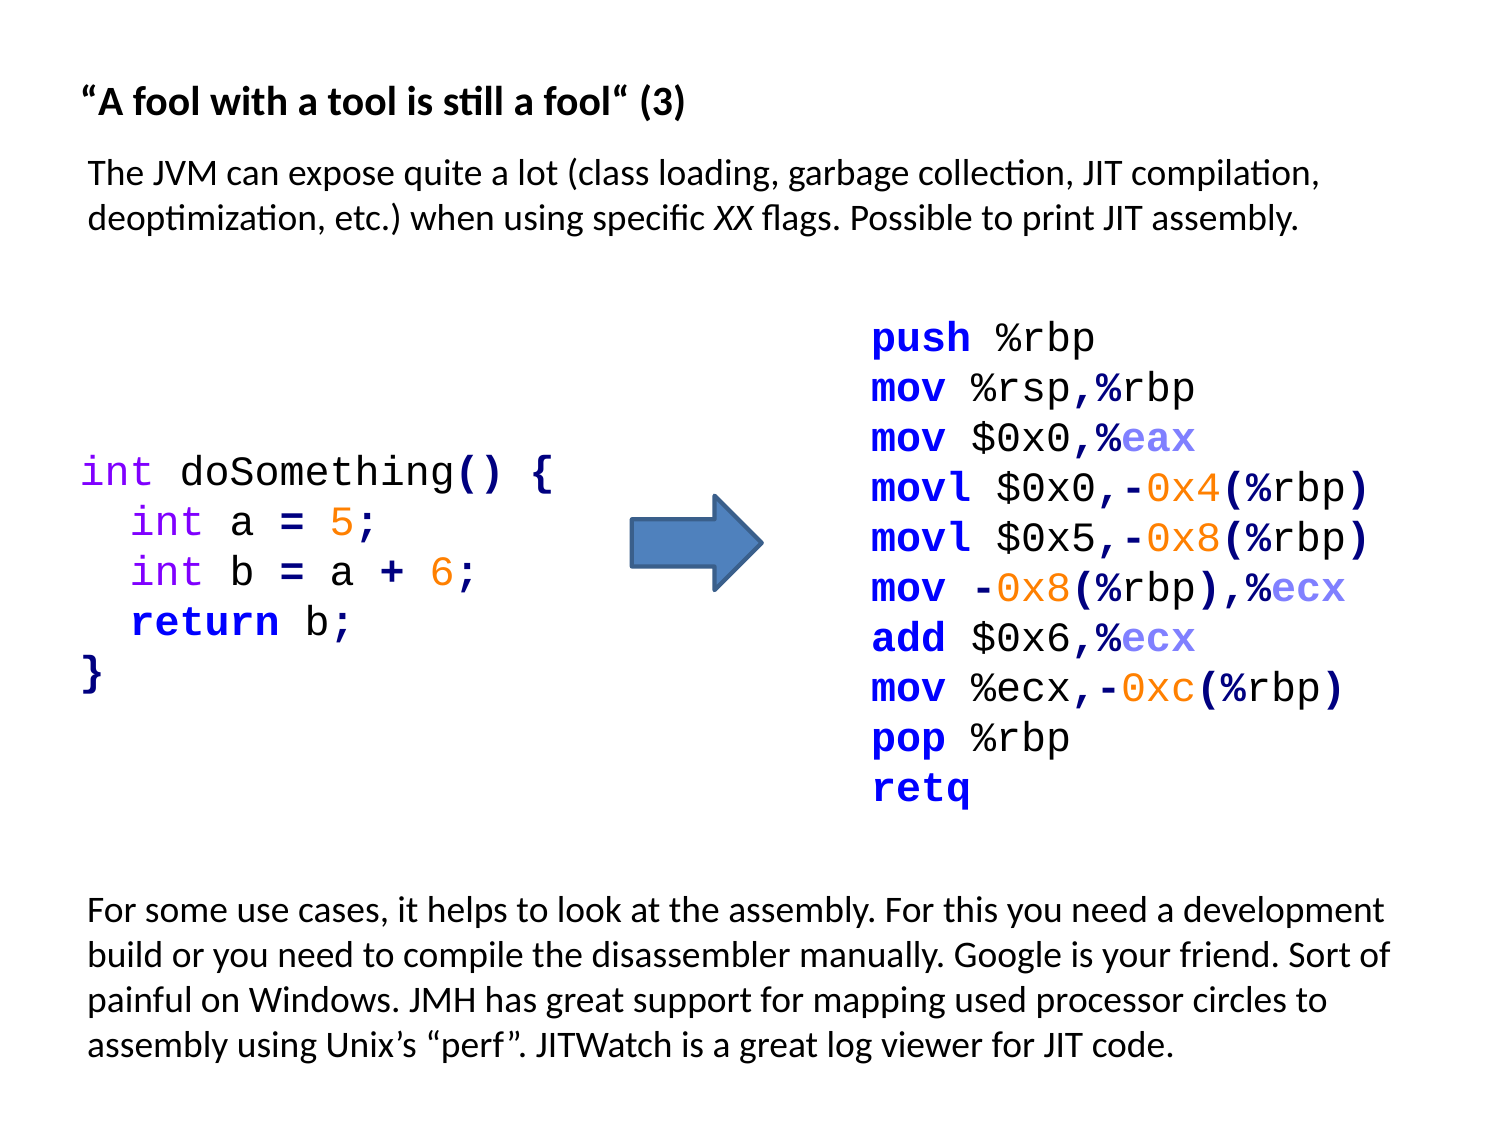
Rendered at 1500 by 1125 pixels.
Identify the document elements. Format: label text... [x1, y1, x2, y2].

text_box push %rbp mov %rsp,%rbp mov $0x0,%eax movl $0x0,-0x4(%rbp) movl $0x5,-0x8(%rbp) mov -0x8(%rbp),%ecx add $0x6,%ecx mov %ecx,-0xc(%rbp) pop %rbp retq [856, 302, 1412, 818]
text_box [629, 493, 764, 593]
text_box “A fool with a tool is still a fool“ (3) [65, 66, 702, 132]
text_box The JVM can expose quite a lot (class loading, garbage collection, JIT compilation, deoptimization, etc.) when using specific XX flags. Possible to print JIT assembly. [72, 140, 1337, 246]
text_box int doSomething() { int a = 5; int b = a + 6; return b; } [64, 436, 585, 702]
text_box For some use cases, it helps to look at the assembly. For this you need a development build or you need to compile the disassembler manually. Google is your friend. Sort of painful on Windows. JMH has great support for mapping used processor circles to assembly using Unix’s “perf”. JITWatch is a great log viewer for JIT code. [72, 877, 1411, 1073]
